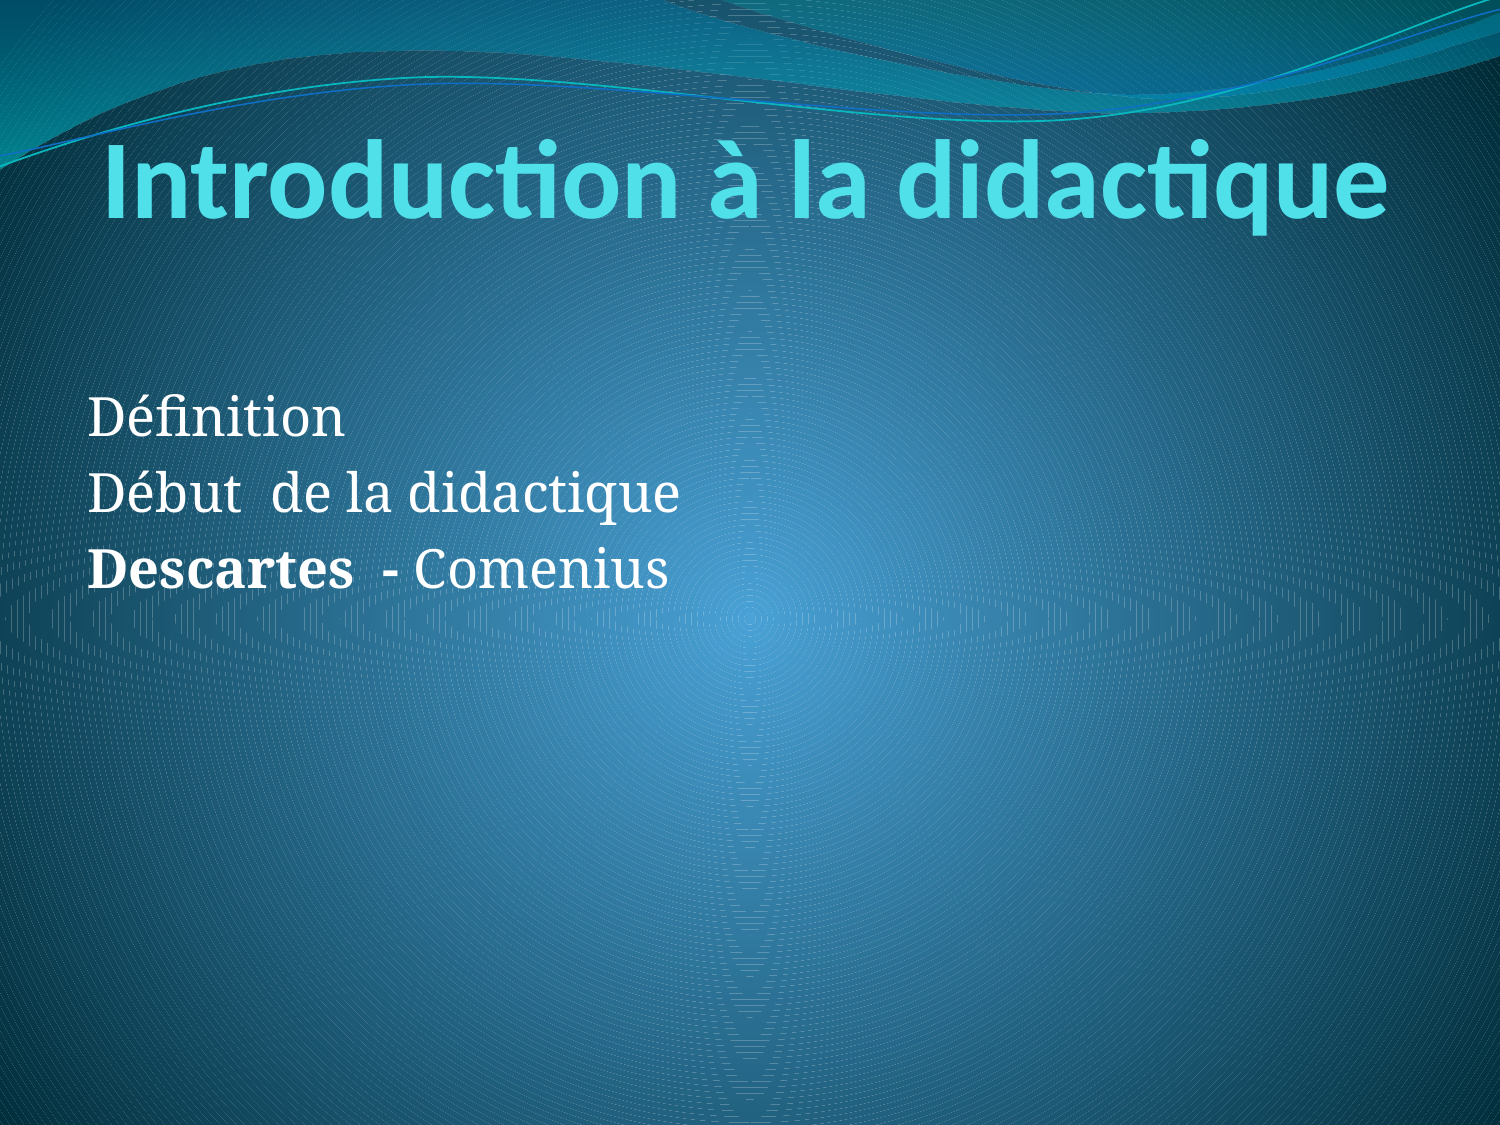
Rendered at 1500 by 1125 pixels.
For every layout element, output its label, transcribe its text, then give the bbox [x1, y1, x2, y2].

subtitle Définition Début de la didactique Descartes - Comenius [87, 375, 1376, 774]
title Introduction à la didactique [19, 70, 1395, 242]
